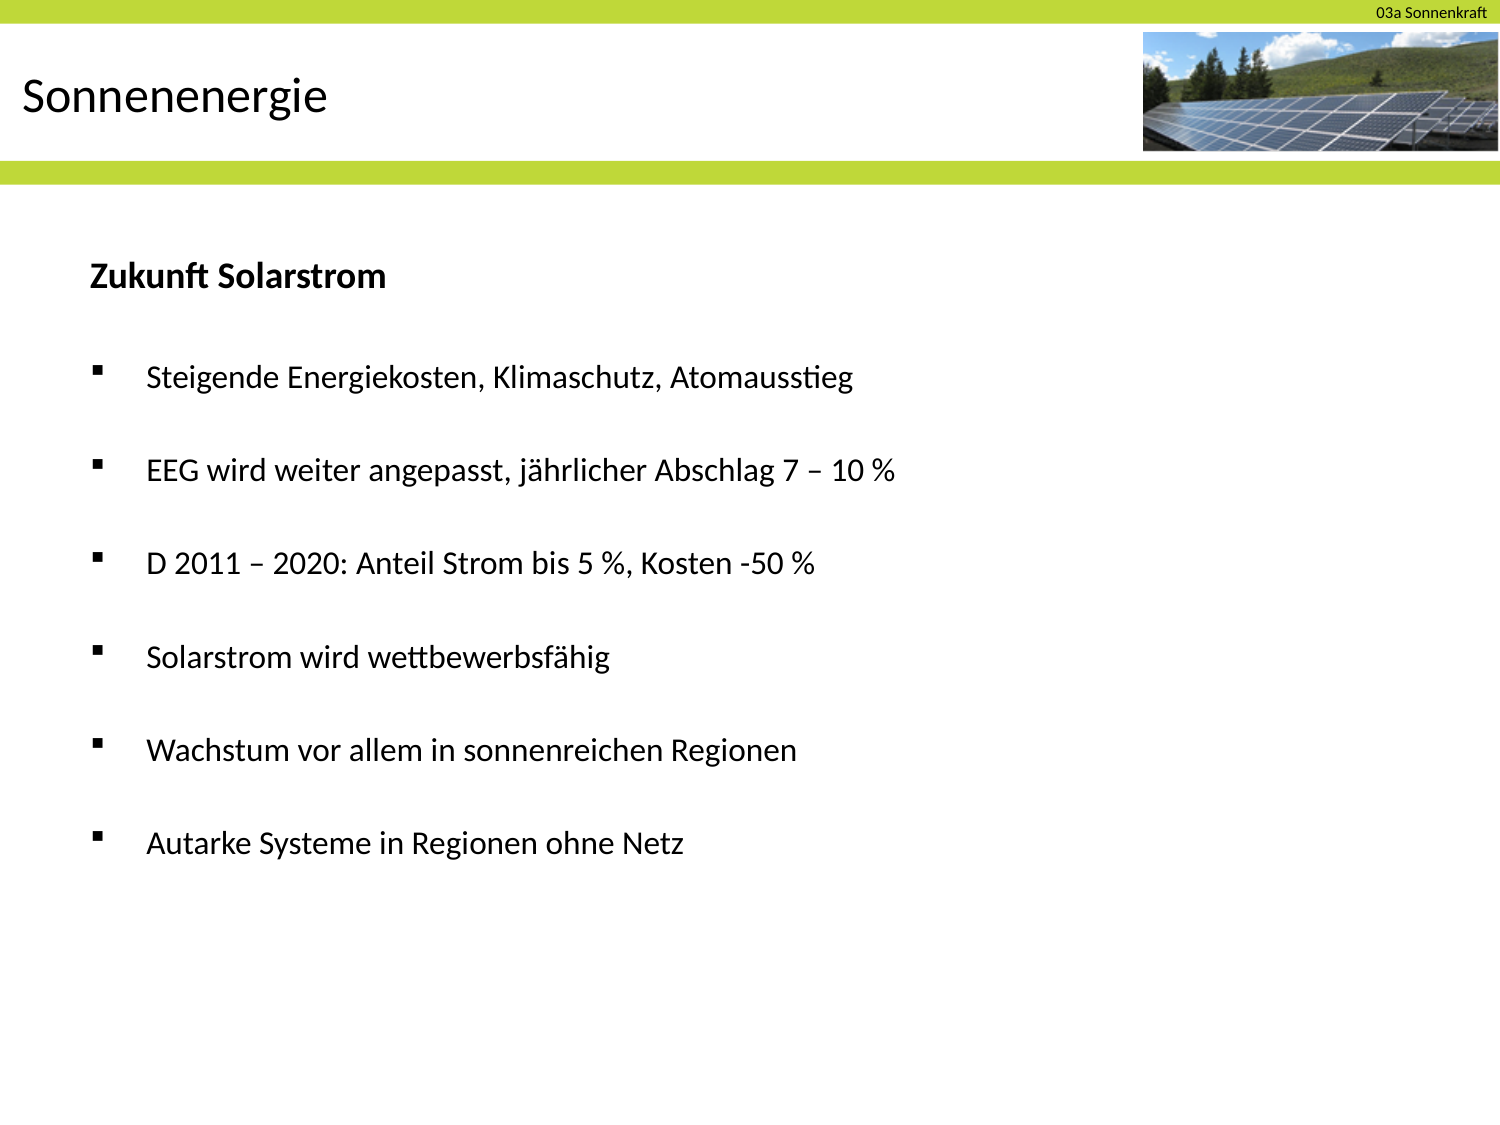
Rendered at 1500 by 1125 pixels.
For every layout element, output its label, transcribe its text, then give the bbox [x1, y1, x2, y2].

title Sonnenenergie [7, 33, 1500, 152]
list Zukunft Solarstrom Steigende Energiekosten, Klimaschutz, Atomausstieg EEG wird weiter angepasst, jährlicher Abschlag 7 – 10 % D 2011 – 2020: Anteil Strom bis 5 %, Kosten -50 % Solarstrom wird wettbewerbsfähig Wachstum vor allem in sonnenreichen Regionen Autarke Systeme in Regionen ohne Netz [75, 243, 1425, 986]
